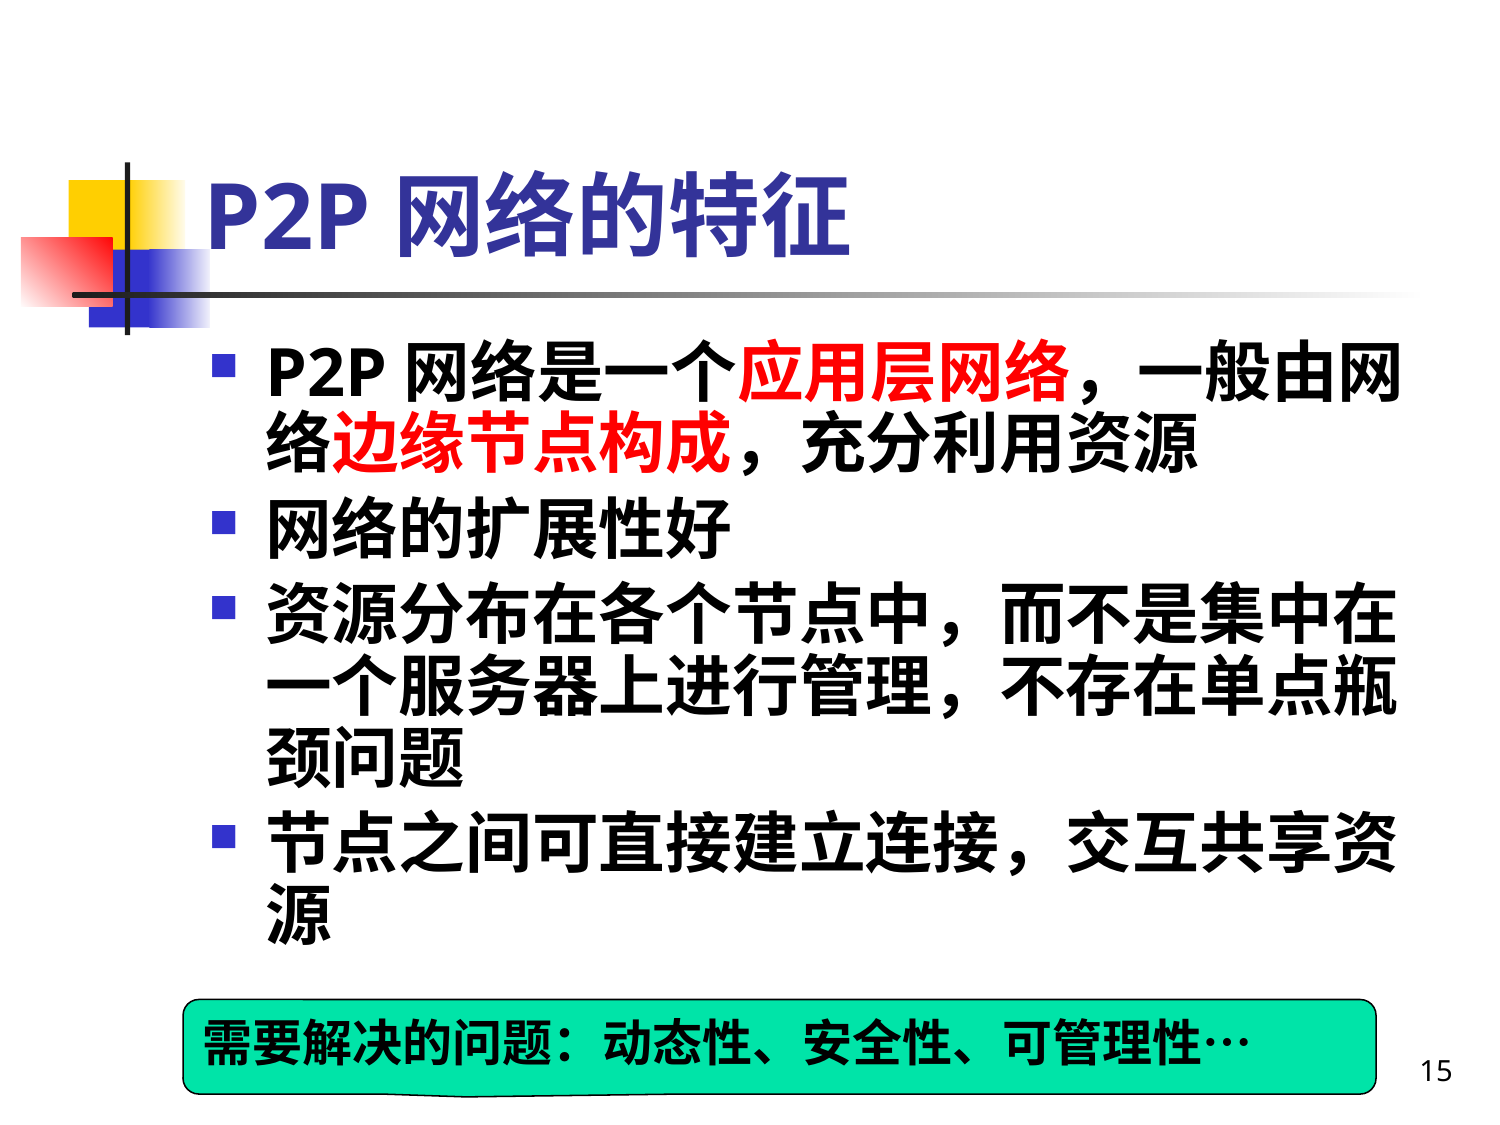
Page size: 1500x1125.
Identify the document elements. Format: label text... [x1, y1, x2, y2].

text_box 需要解决的问题：动态性、安全性、可管理性… [183, 999, 1377, 1097]
title P2P网络的特征 [188, 34, 1468, 276]
list P2P网络是一个应用层网络，一般由网络边缘节点构成，充分利用资源 网络的扩展性好 资源分布在各个节点中，而不是集中在一个服务器上进行管理，不存在单点瓶颈问题 节点之间可直接建立连接，交互共享资源 [193, 330, 1470, 1007]
slide_number 15 [1154, 1023, 1468, 1100]
